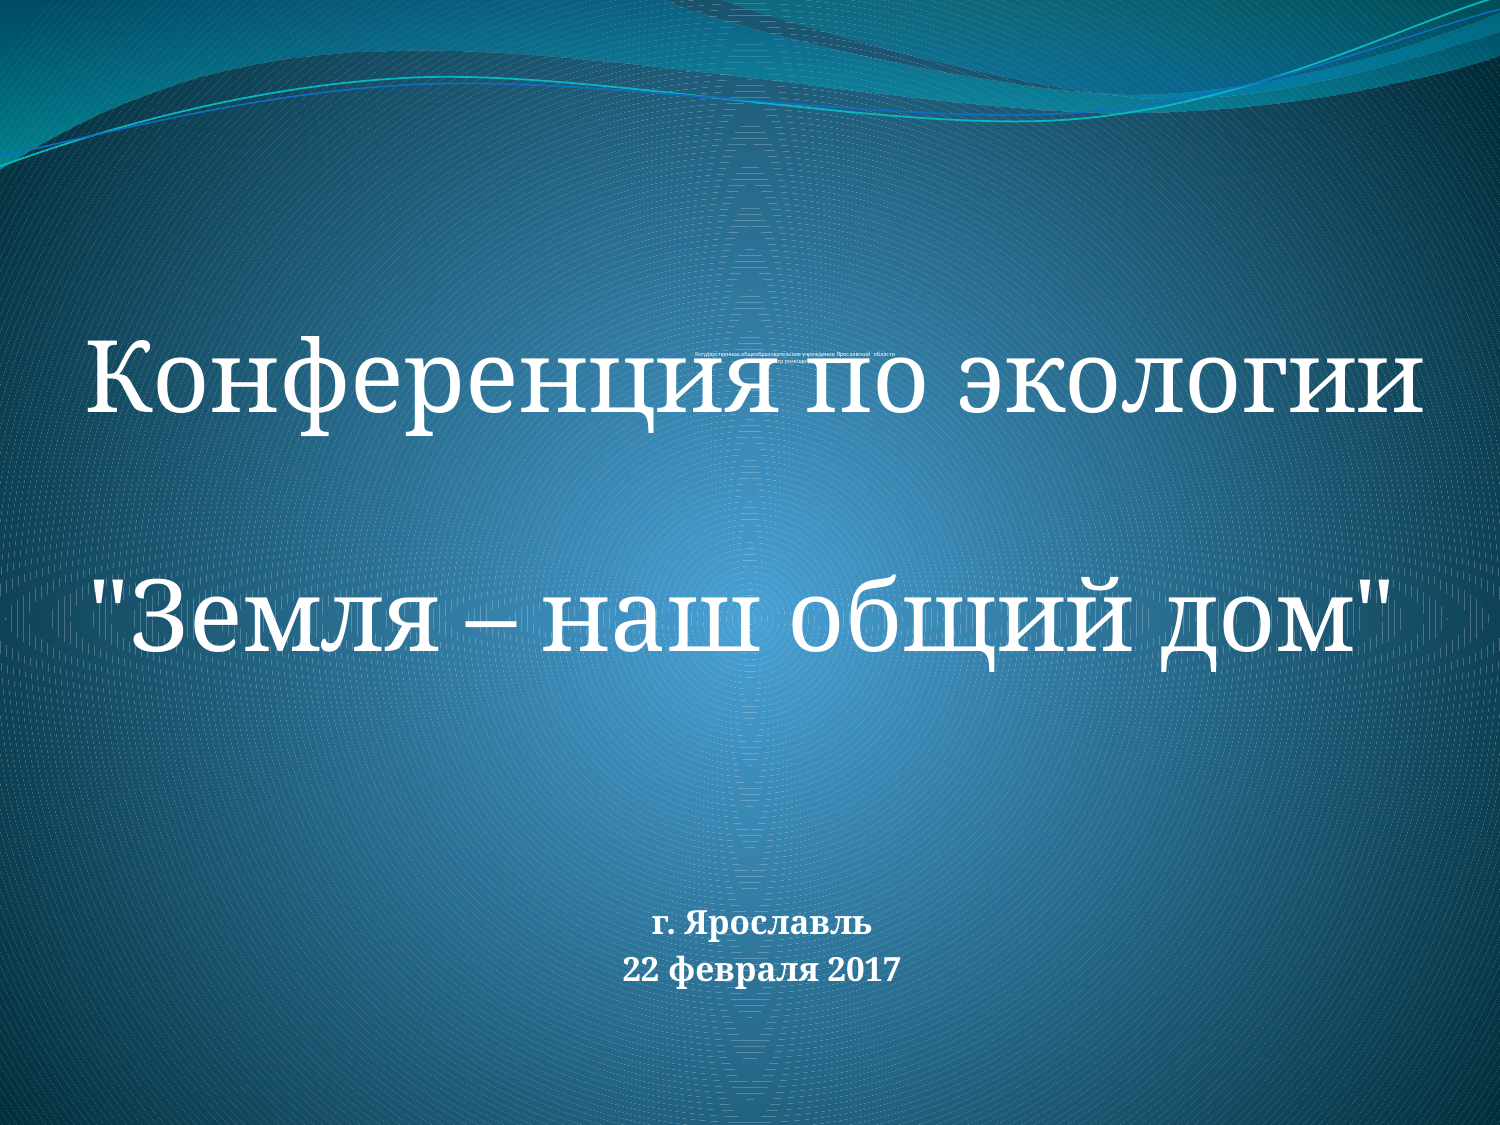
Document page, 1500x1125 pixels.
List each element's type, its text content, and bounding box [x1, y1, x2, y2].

subtitle г. Ярославль 22 февраля 2017 [164, 827, 1372, 1067]
title Государственное общеобразовательное учреждение Ярославской области «Центр помощи детям» [140, 105, 1454, 411]
text_box Конференция по экологии "Земля – наш общий дом" [58, 304, 1453, 680]
